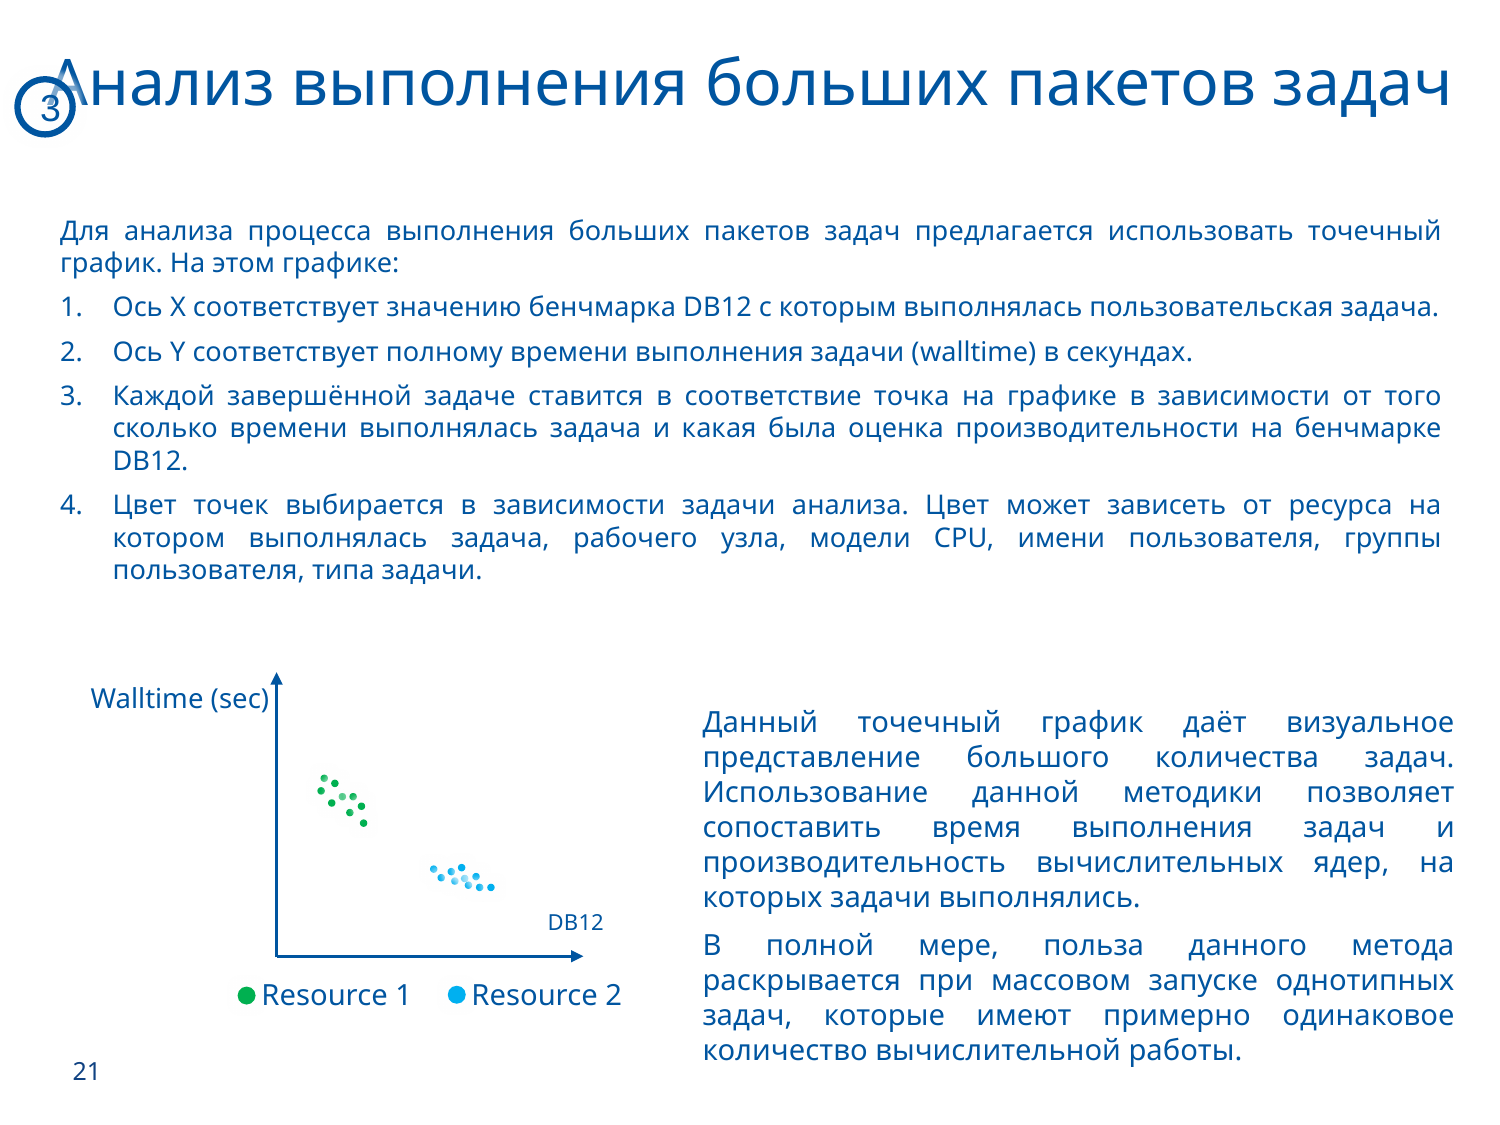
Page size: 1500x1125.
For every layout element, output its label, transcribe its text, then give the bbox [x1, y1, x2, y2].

text_box [330, 778, 340, 788]
text_box [236, 985, 257, 1006]
text_box Resource 1 [246, 968, 429, 1025]
text_box [447, 985, 467, 1005]
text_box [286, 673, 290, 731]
text_box Resource 2 [456, 968, 639, 1025]
text_box [316, 786, 321, 795]
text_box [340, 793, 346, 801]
text_box Walltime (sec) [75, 673, 268, 731]
text_box [345, 808, 351, 818]
text_box [486, 882, 496, 892]
slide_number 21 [33, 1042, 117, 1103]
text_box [356, 801, 366, 811]
text_box 3 [16, 78, 74, 136]
text_box Для анализа процесса выполнения больших пакетов задач предлагается использовать точечный график. На этом графике: Ось X соответствует значению бенчмарка DB12 с которым выполнялась пользовательская задача. Ось Y соответствует полному времени выполнения задачи (walltime) в секундах. Каждой завершённой задаче ставится в соответствие точка на графике в зависимости от того сколько времени выполнялась задача и какая была оценка производительности на бенчмарке DB12. Цвет точек выбирается в зависимости задачи анализа. Цвет может зависеть от ресурса на котором выполнялась задача, рабочего узла, модели CPU, имени пользователя, группы пользователя, типа задачи. [45, 205, 1457, 628]
text_box [327, 798, 337, 808]
text_box Анализ выполнения больших пакетов задач [17, 0, 1483, 162]
text_box [359, 820, 369, 828]
text_box Данный точечный график даёт визуальное представление большого количества задач. Использование данной методики позволяет сопоставить время выполнения задач и производительность вычислительных ядер, на которых задачи выполнялись. В полной мере, польза данного метода раскрывается при массовом запуске однотипных задач, которые имеют примерно одинаковое количество вычислительной работы. [687, 695, 1470, 1077]
text_box [457, 863, 467, 873]
text_box DB12 [526, 901, 626, 958]
